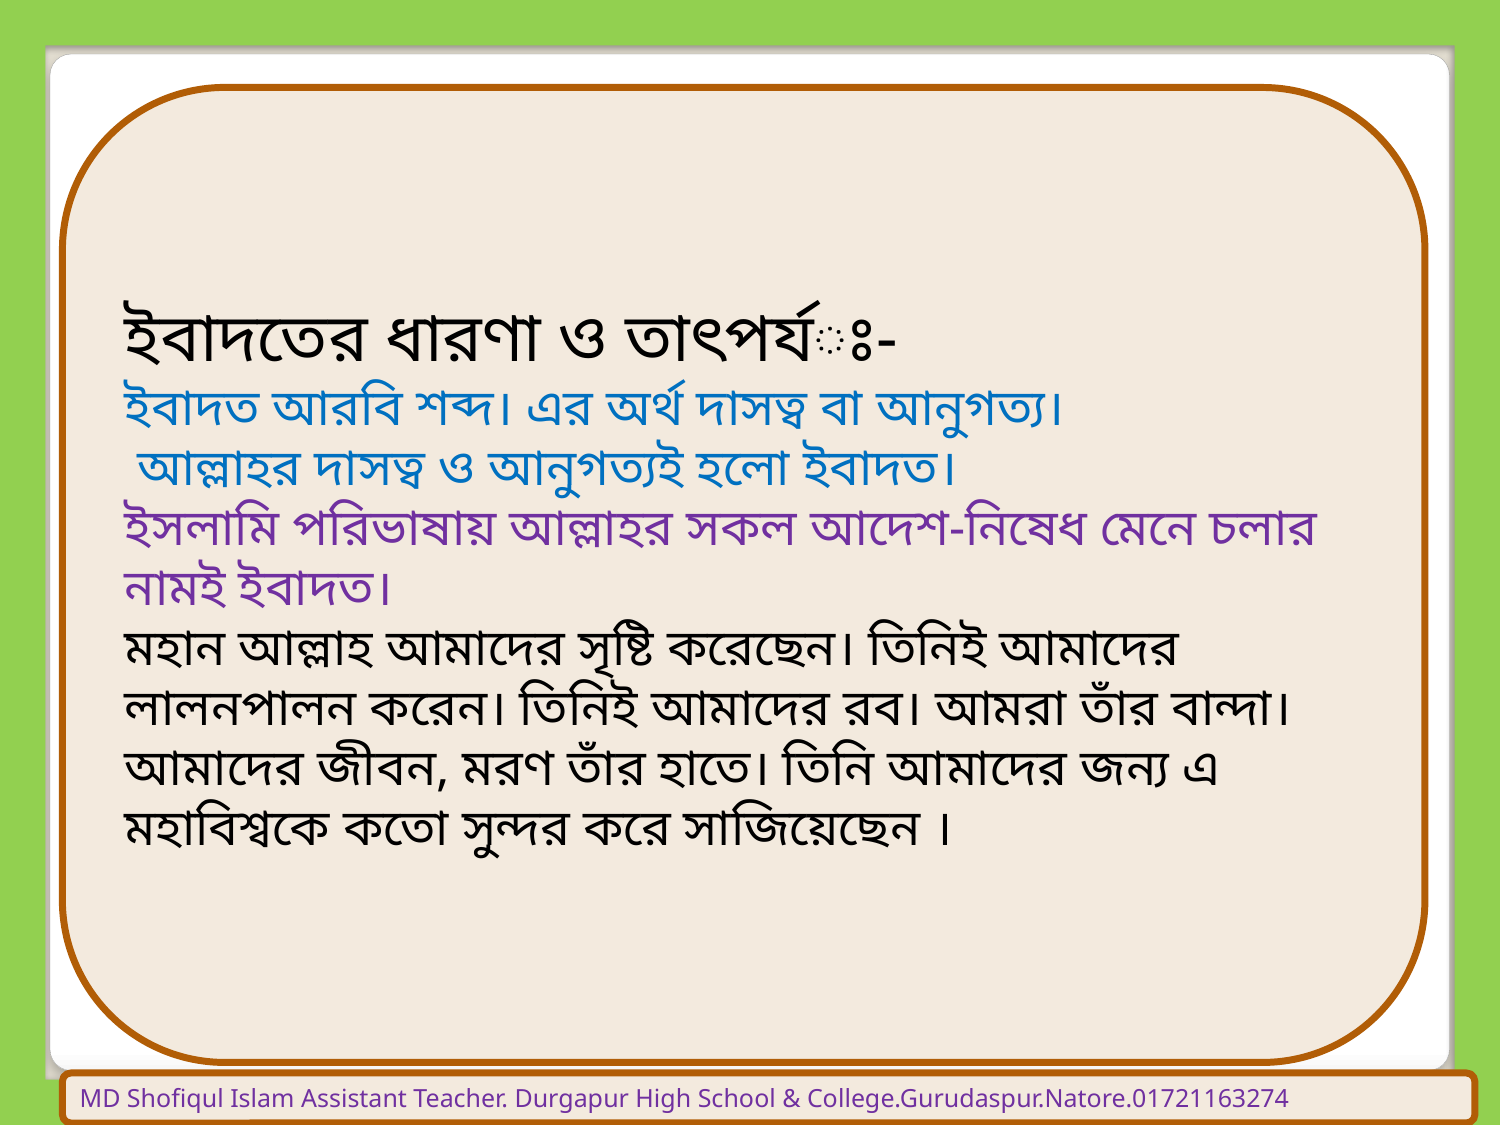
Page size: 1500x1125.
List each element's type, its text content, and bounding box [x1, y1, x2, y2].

text_box [0, 0, 1500, 1125]
text_box ইবাদতের ধারণা ও তাৎপর্যঃ- ইবাদত আরবি শব্দ। এর অর্থ দাসত্ব বা আনুগত্য। আল্লাহর দাসত্ব ও আনুগত্যই হলো ইবাদত। ইসলামি পরিভাষায় আল্লাহর সকল আদেশ-নিষেধ মেনে চলার নামই ইবাদত। মহান আল্লাহ আমাদের সৃষ্টি করেছেন। তিনিই আমাদের লালনপালন করেন। তিনিই আমাদের রব। আমরা তাঁর বান্দা। আমাদের জীবন, মরণ তাঁর হাতে। তিনি আমাদের জন্য এ মহাবিশ্বকে কতো সুন্দর করে সাজিয়েছেন । [58, 83, 1429, 1066]
text_box MD Shofiqul Islam Assistant Teacher. Durgapur High School & College.Gurudaspur.Natore.01721163274 [58, 1069, 1479, 1125]
